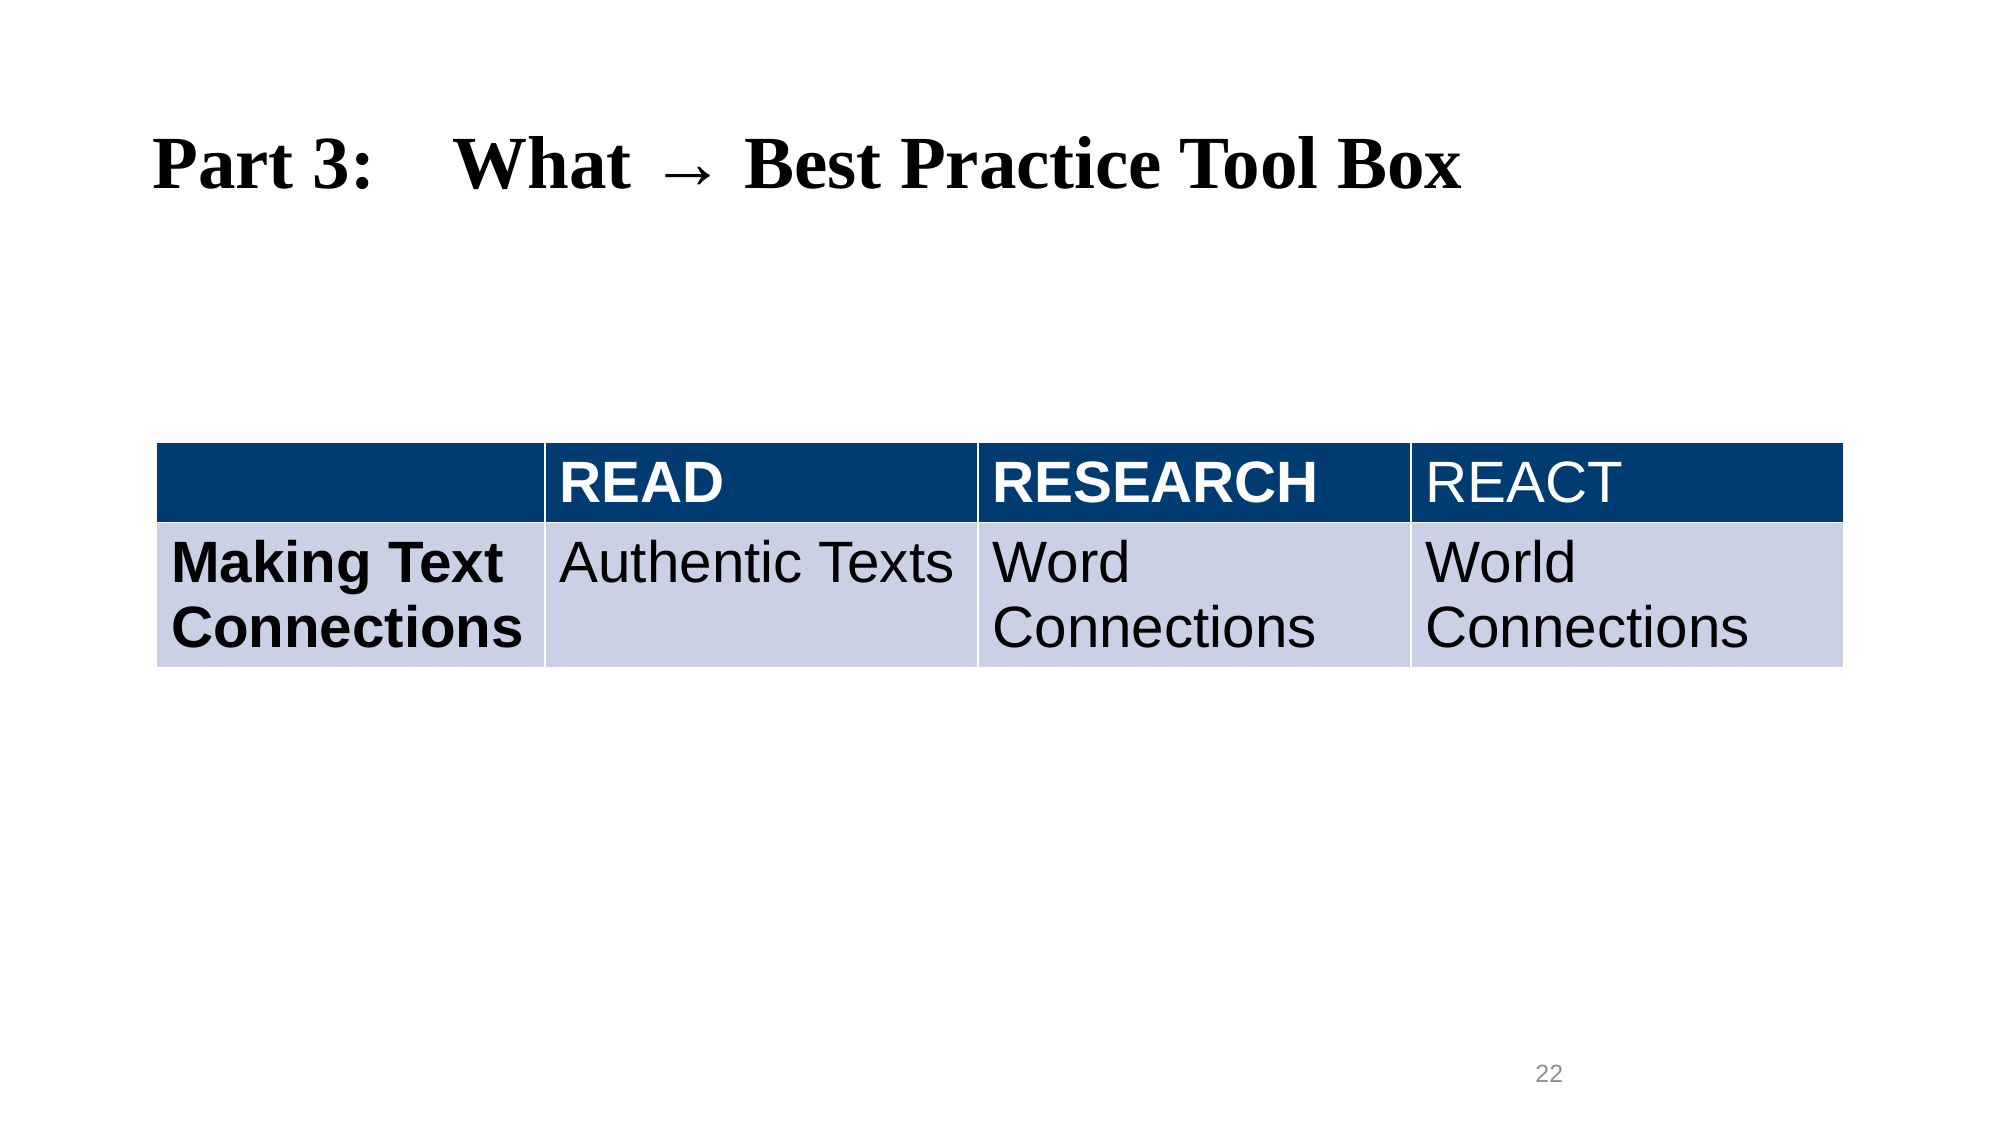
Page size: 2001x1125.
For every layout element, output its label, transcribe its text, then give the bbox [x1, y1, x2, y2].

table_cell Word Connections [979, 523, 1410, 667]
slide_number 22 [1412, 1042, 1579, 1103]
table_header READ [546, 443, 977, 522]
table_cell Making Text Connections [157, 523, 544, 667]
title Part 3: What → Best Practice Tool Box [137, 59, 1863, 278]
table_header REACT [1412, 443, 1843, 522]
table_header [157, 443, 544, 522]
table_cell Authentic Texts [546, 523, 977, 667]
table_header RESEARCH [979, 443, 1410, 522]
table_cell World Connections [1412, 523, 1843, 667]
